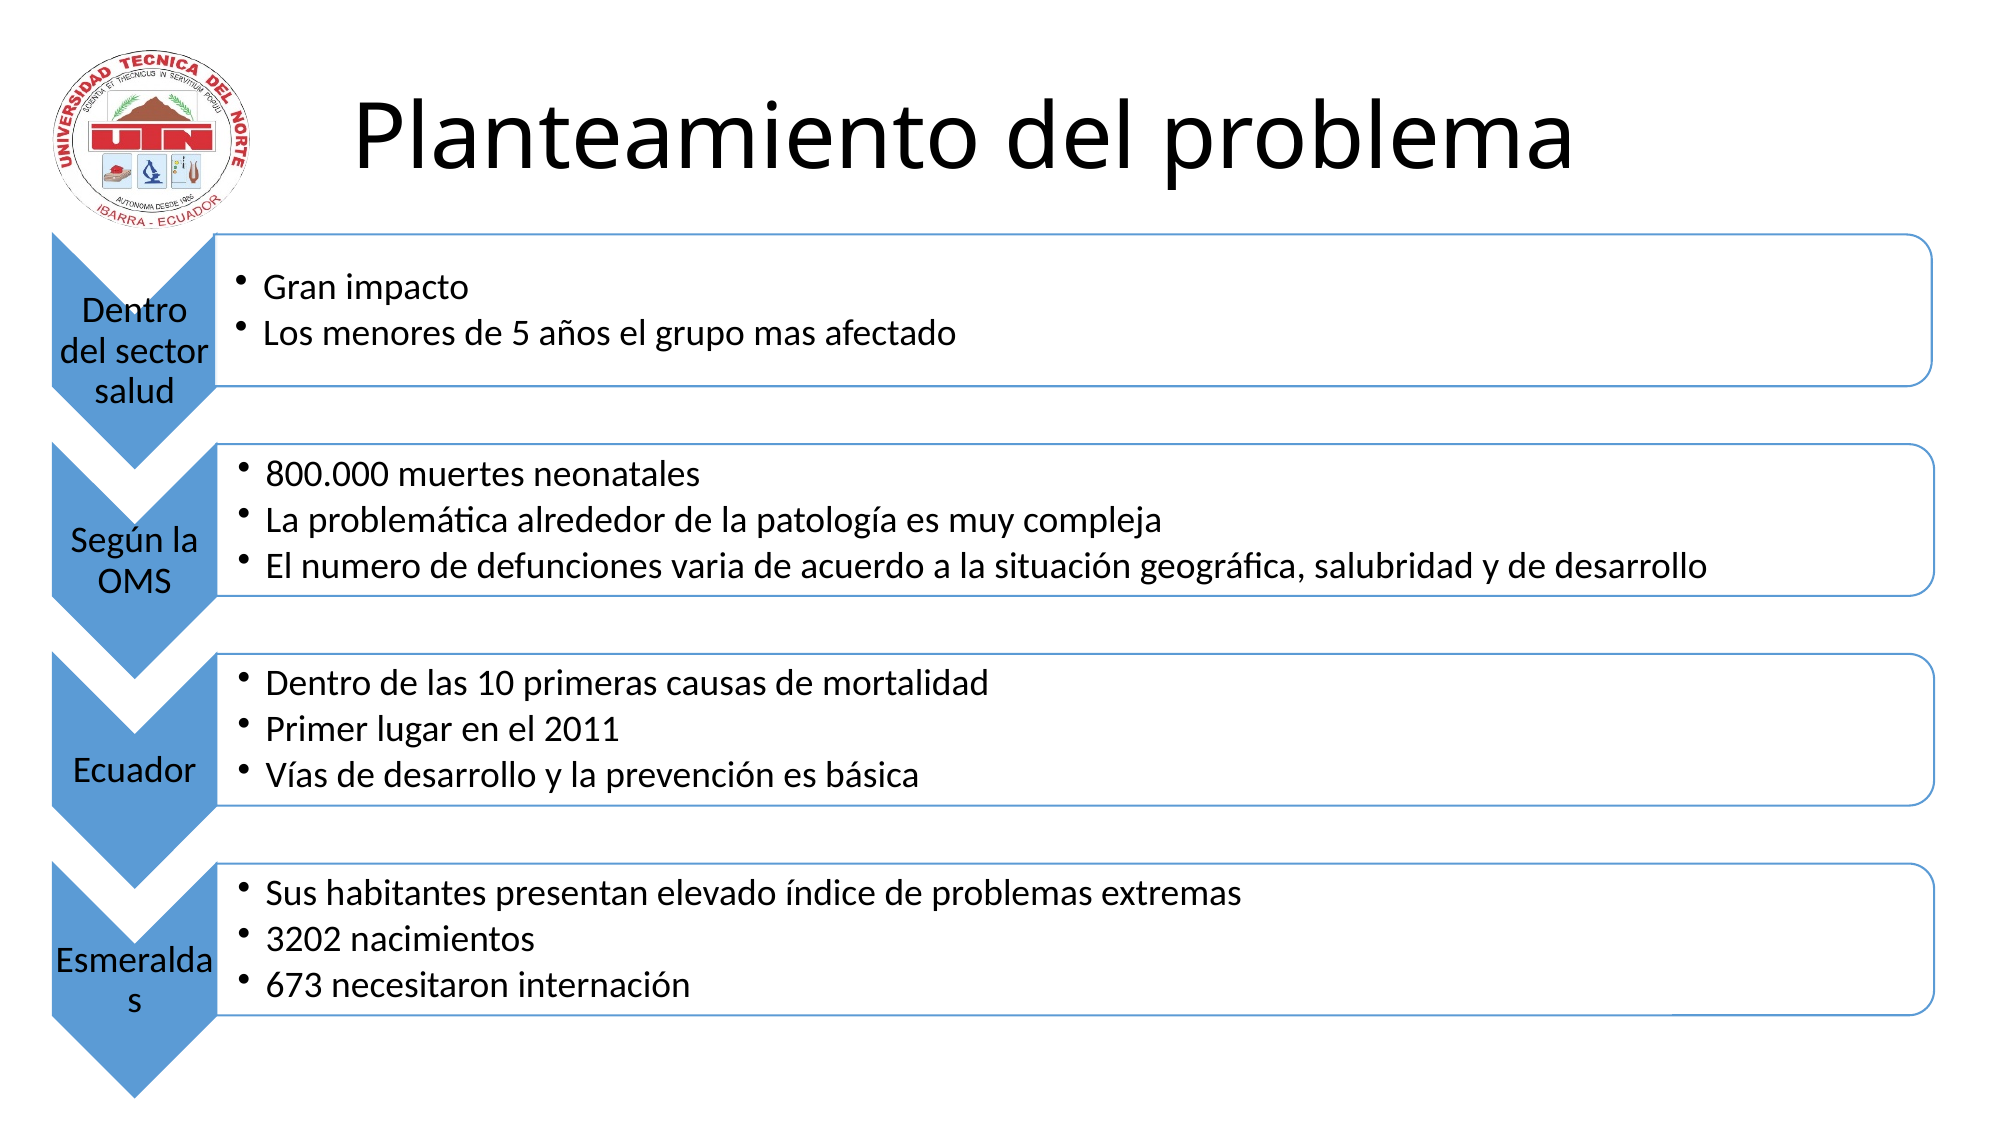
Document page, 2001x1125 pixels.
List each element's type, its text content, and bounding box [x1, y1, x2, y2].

title Planteamiento del problema [112, 44, 1818, 233]
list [52, 233, 1935, 1098]
picture [52, 50, 250, 229]
